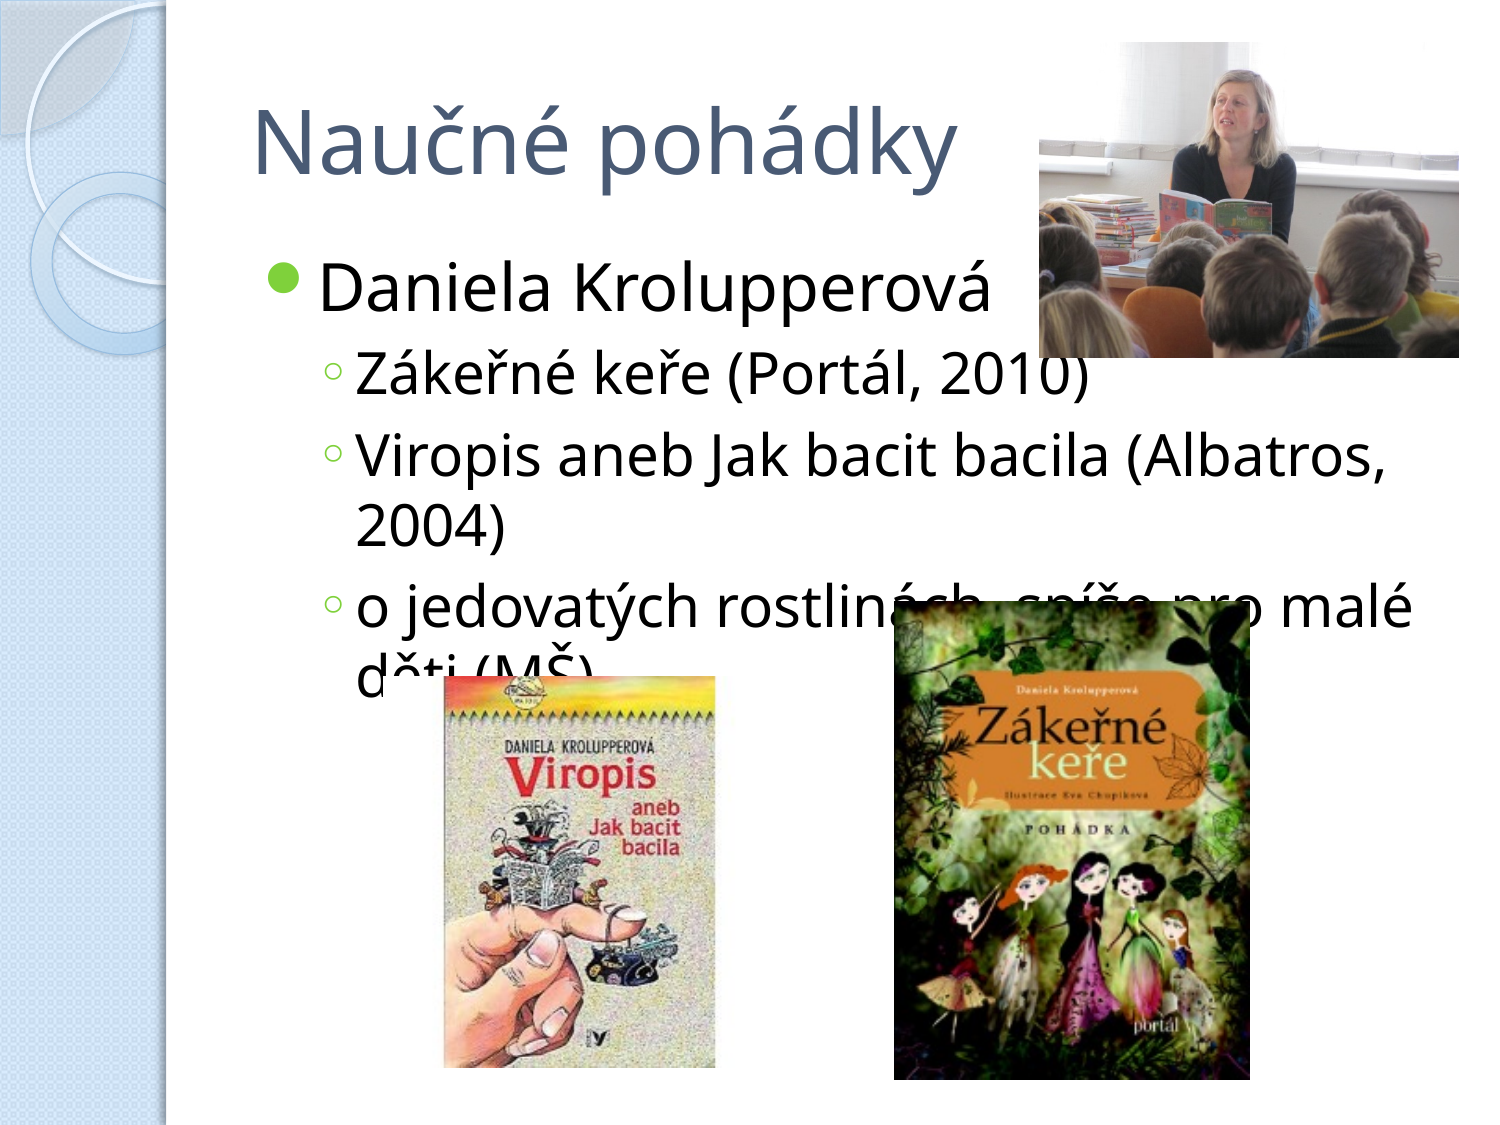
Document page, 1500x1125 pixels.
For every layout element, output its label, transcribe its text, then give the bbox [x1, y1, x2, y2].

picture [383, 676, 775, 1068]
picture [894, 600, 1250, 1081]
title Naučné pohádky [235, 45, 1033, 233]
picture [1039, 42, 1459, 358]
list Daniela Krolupperová Zákeřné keře (Portál, 2010) Viropis aneb Jak bacit bacila (Albatros, 2004) o jedovatých rostlinách, spíše pro malé děti (MŠ) [235, 237, 1466, 1025]
